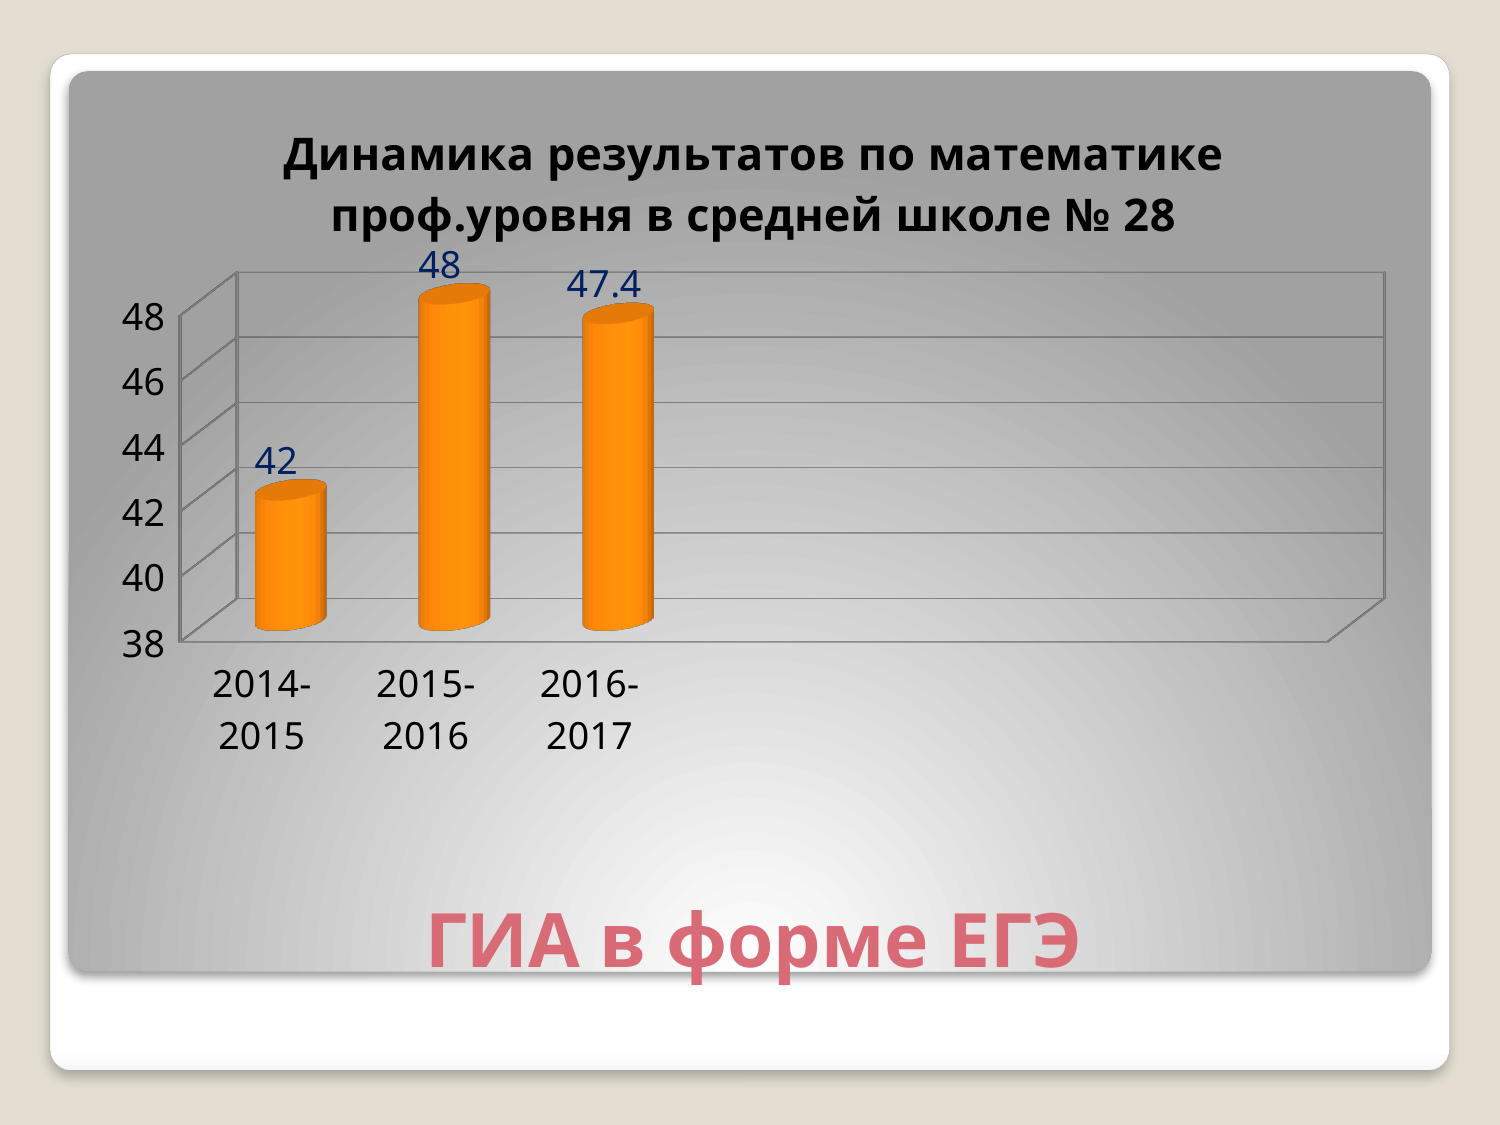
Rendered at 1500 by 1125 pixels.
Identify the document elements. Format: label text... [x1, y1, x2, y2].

chart [82, 86, 1426, 775]
title ГИА в форме ЕГЭ [82, 817, 1425, 990]
